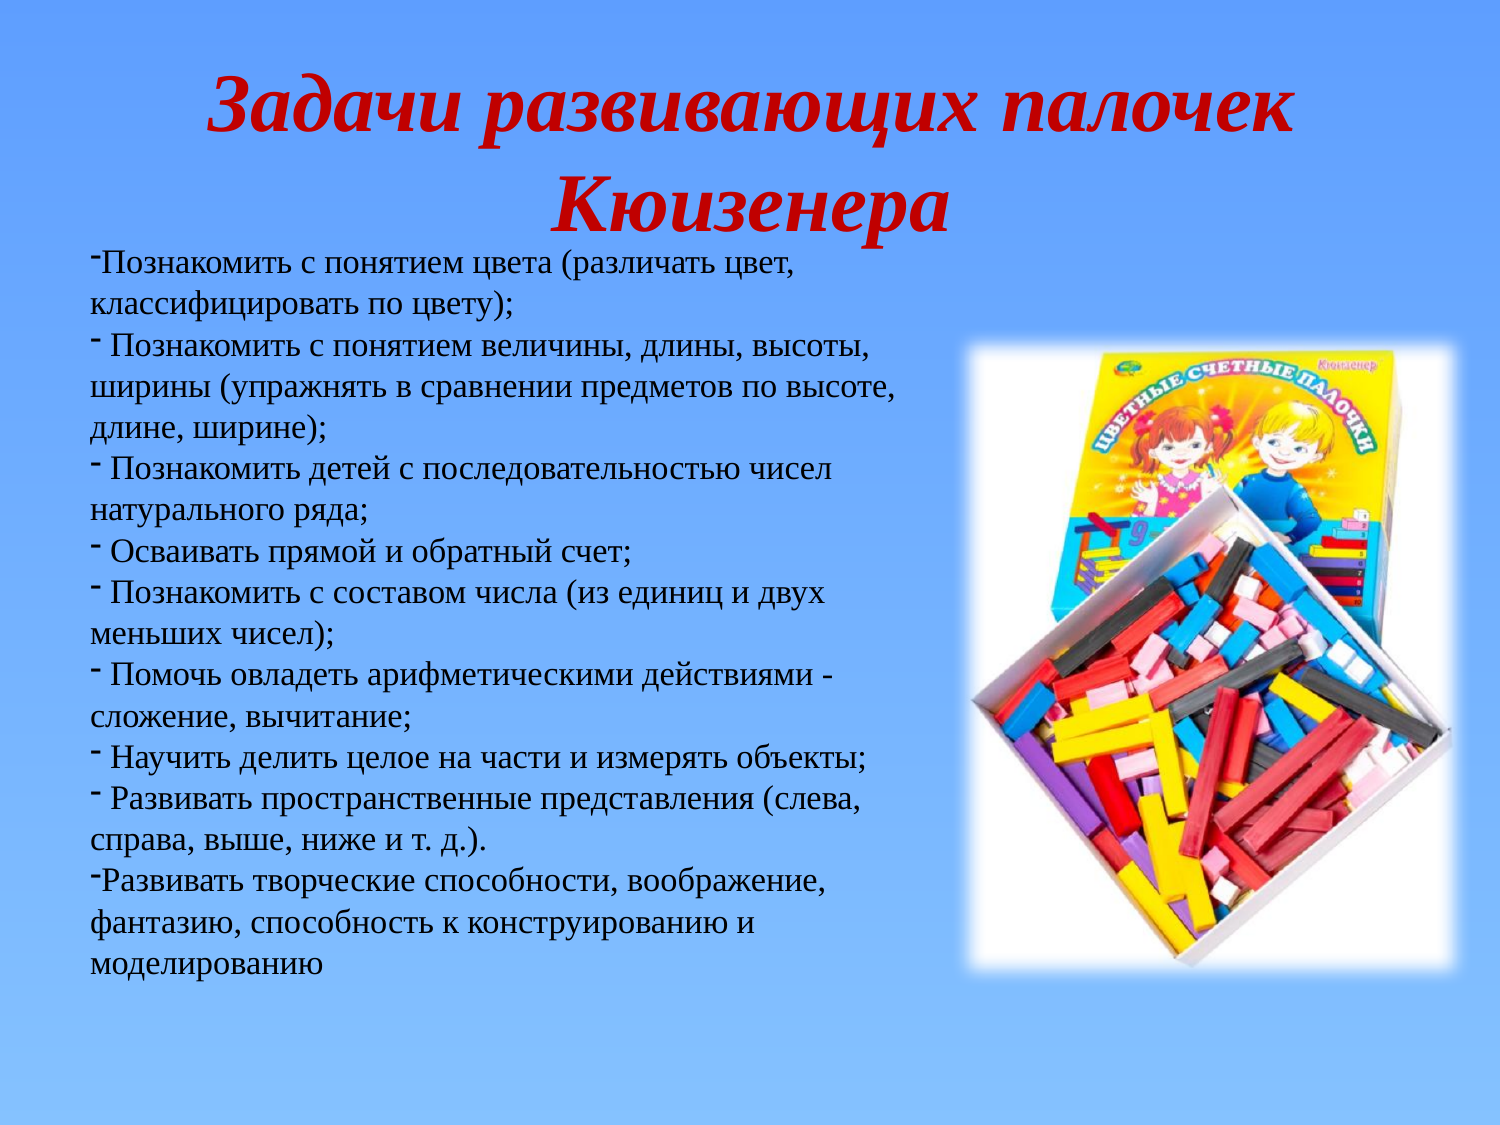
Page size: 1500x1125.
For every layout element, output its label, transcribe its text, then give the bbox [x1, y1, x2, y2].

list Познакомить с понятием цвета (различать цвет, классифицировать по цвету); Познакомить с понятием величины, длины, высоты, ширины (упражнять в сравнении предметов по высоте, длине, ширине); Познакомить детей с последовательностью чисел натурального ряда; Осваивать прямой и обратный счет; Познакомить с составом числа (из единиц и двух меньших чисел); Помочь овладеть арифметическими действиями - сложение, вычитание; Научить делить целое на части и измерять объекты; Развивать пространственные представления (слева, справа, выше, ниже и т. д.). Развивать творческие способности, воображение, фантазию, способность к конструированию и моделированию [75, 231, 951, 1005]
title Задачи развивающих палочек Кюизенера [76, 54, 1427, 243]
picture [950, 326, 1472, 988]
